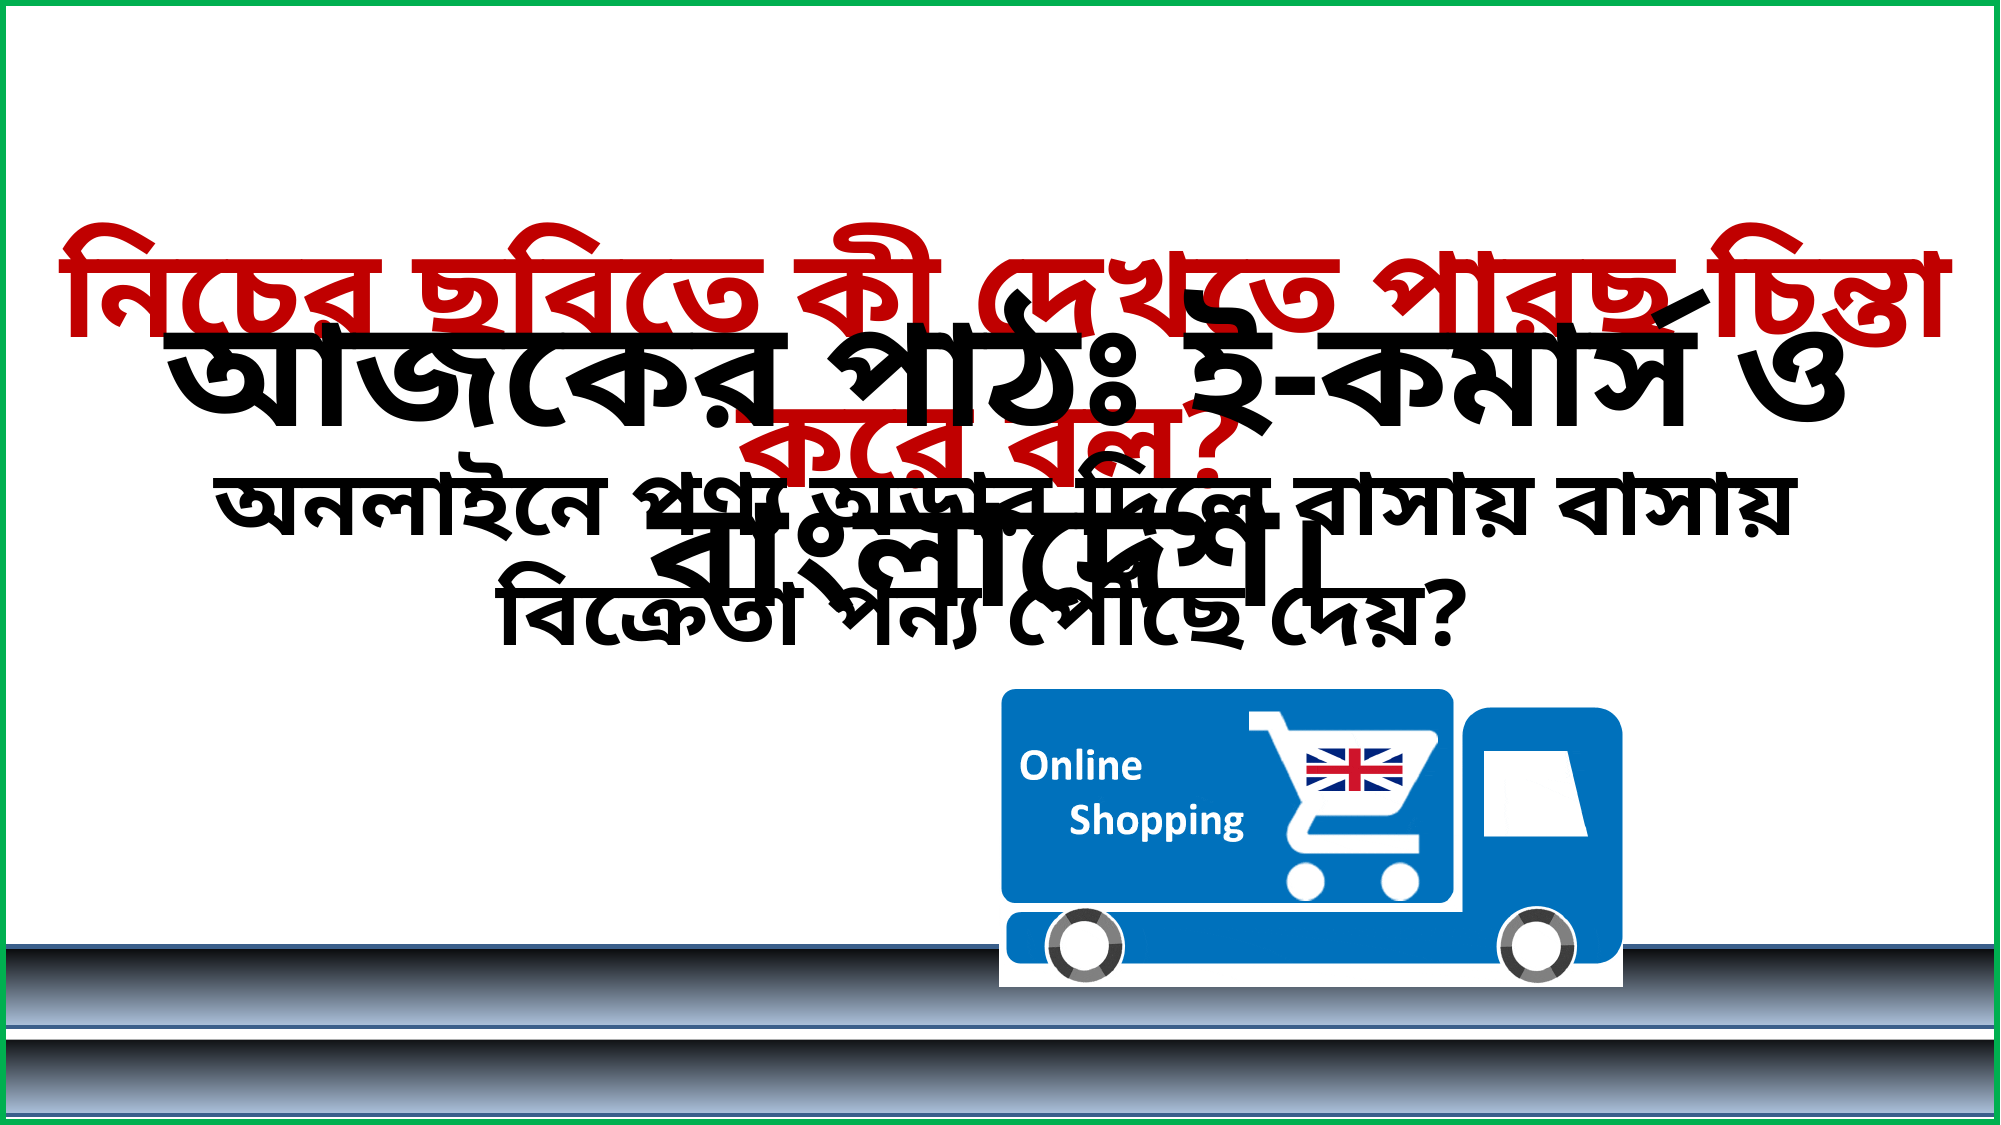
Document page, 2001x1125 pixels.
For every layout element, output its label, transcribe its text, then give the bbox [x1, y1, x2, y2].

text_box নিচের ছবিতে কী দেখতে পারছ চিন্তা করে বল? [33, 282, 1979, 340]
text_box [0, 0, 2000, 1125]
text_box আজকের পাঠঃ ই-কমার্স ও বাংলাদেশ। [16, 340, 2000, 572]
picture [999, 688, 1623, 987]
text_box অনলাইনে পণ্য অডার দিলে বাসায় বাসায় বিক্রেতা পন্য পৌঁছে দেয়? [33, 572, 1979, 634]
